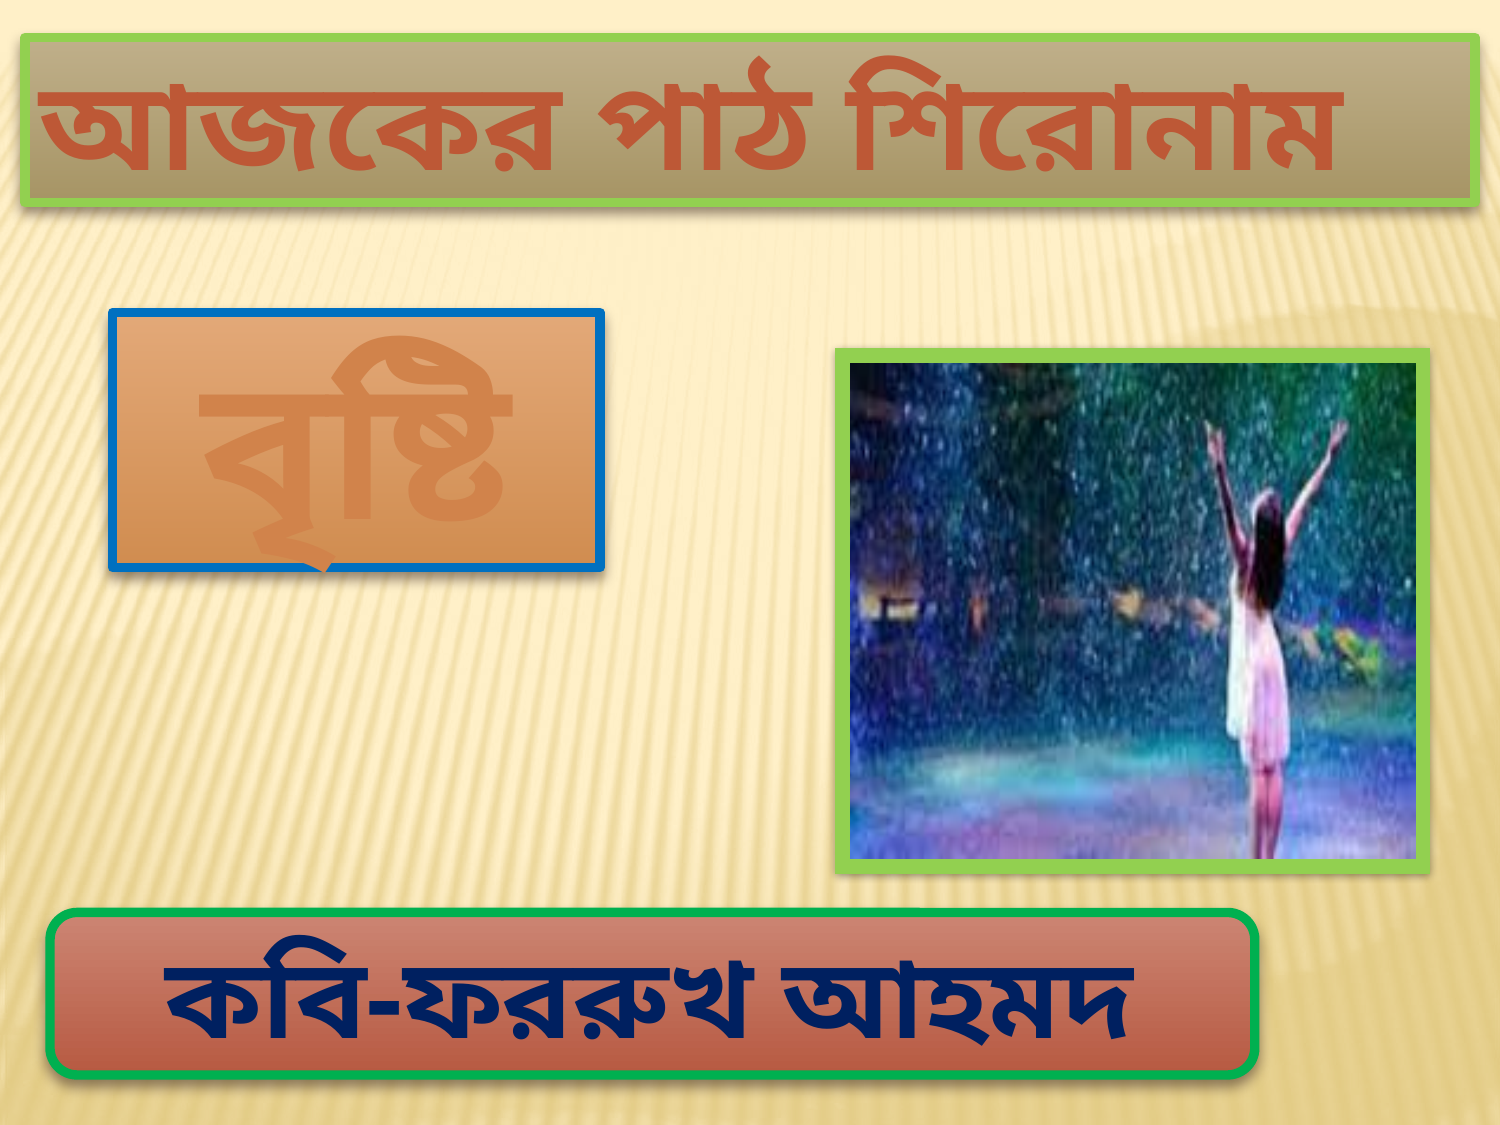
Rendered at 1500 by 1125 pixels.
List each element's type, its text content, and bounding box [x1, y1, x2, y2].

text_box কবি-ফররুখ আহমদ [49, 911, 1256, 1076]
picture [849, 362, 1416, 860]
text_box আজকের পাঠ শিরোনাম [24, 37, 1476, 203]
text_box বৃষ্টি [112, 312, 601, 568]
